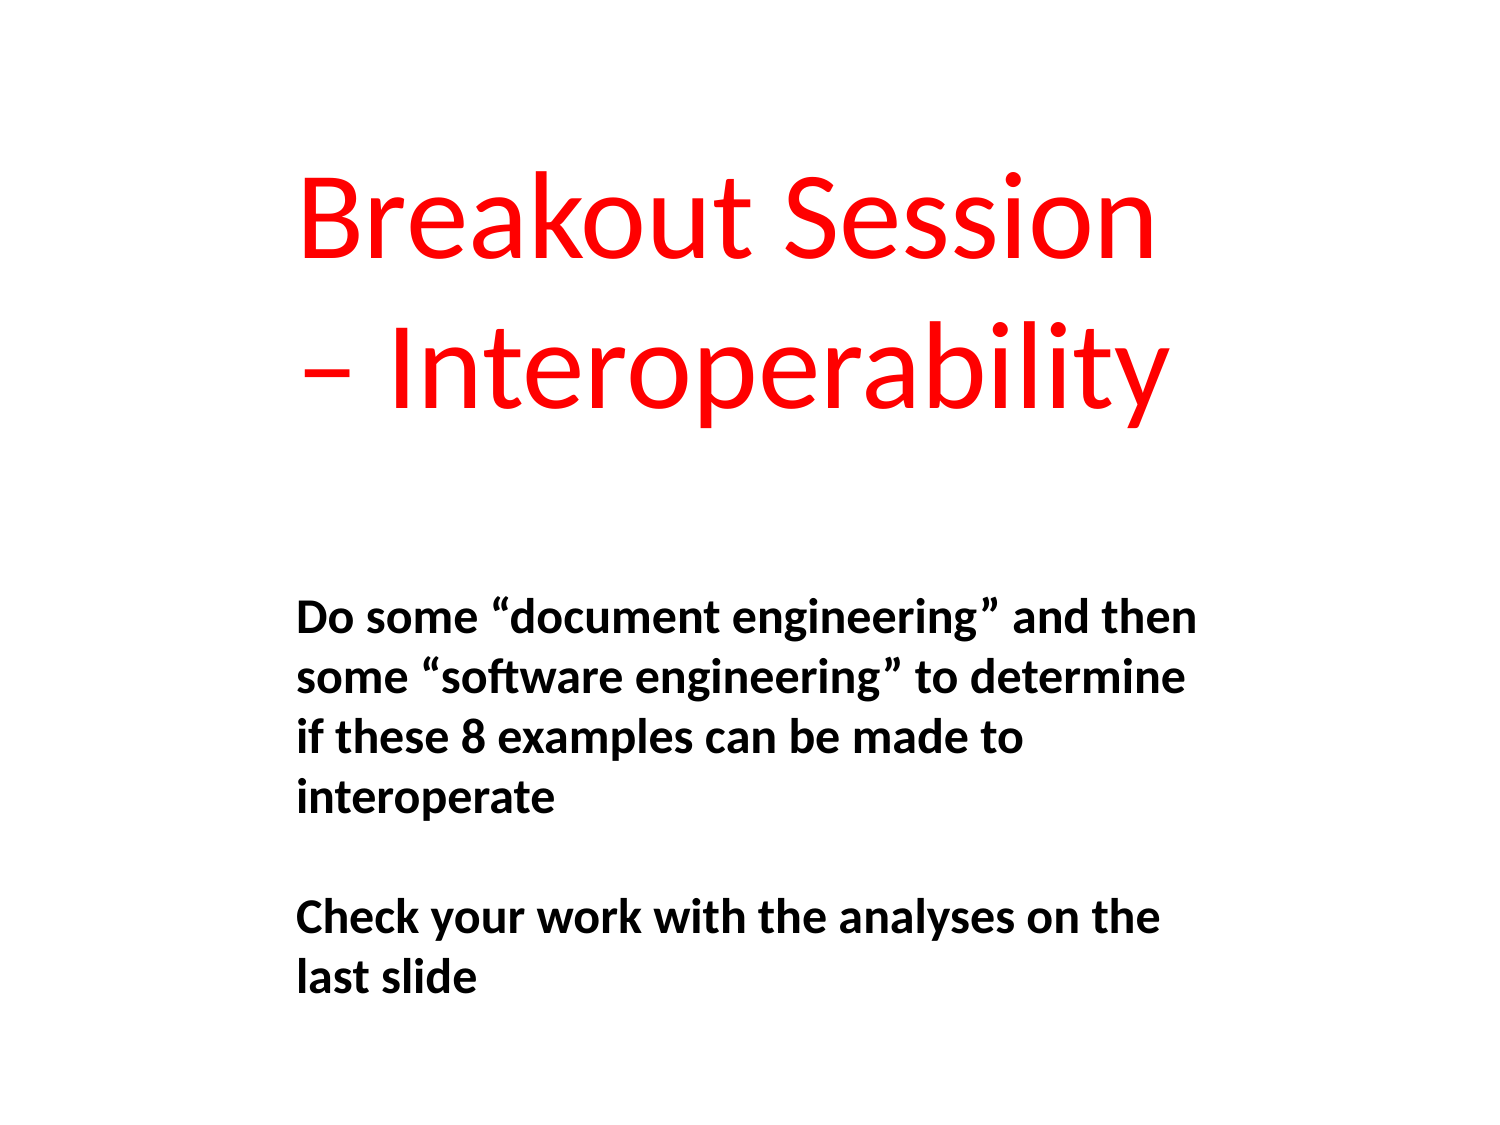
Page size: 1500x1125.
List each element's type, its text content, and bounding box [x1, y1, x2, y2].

text_box Breakout Session – Interoperability Do some “document engineering” and then some “software engineering” to determine if these 8 examples can be made to interoperate Check your work with the analyses on the last slide [281, 125, 1219, 1011]
